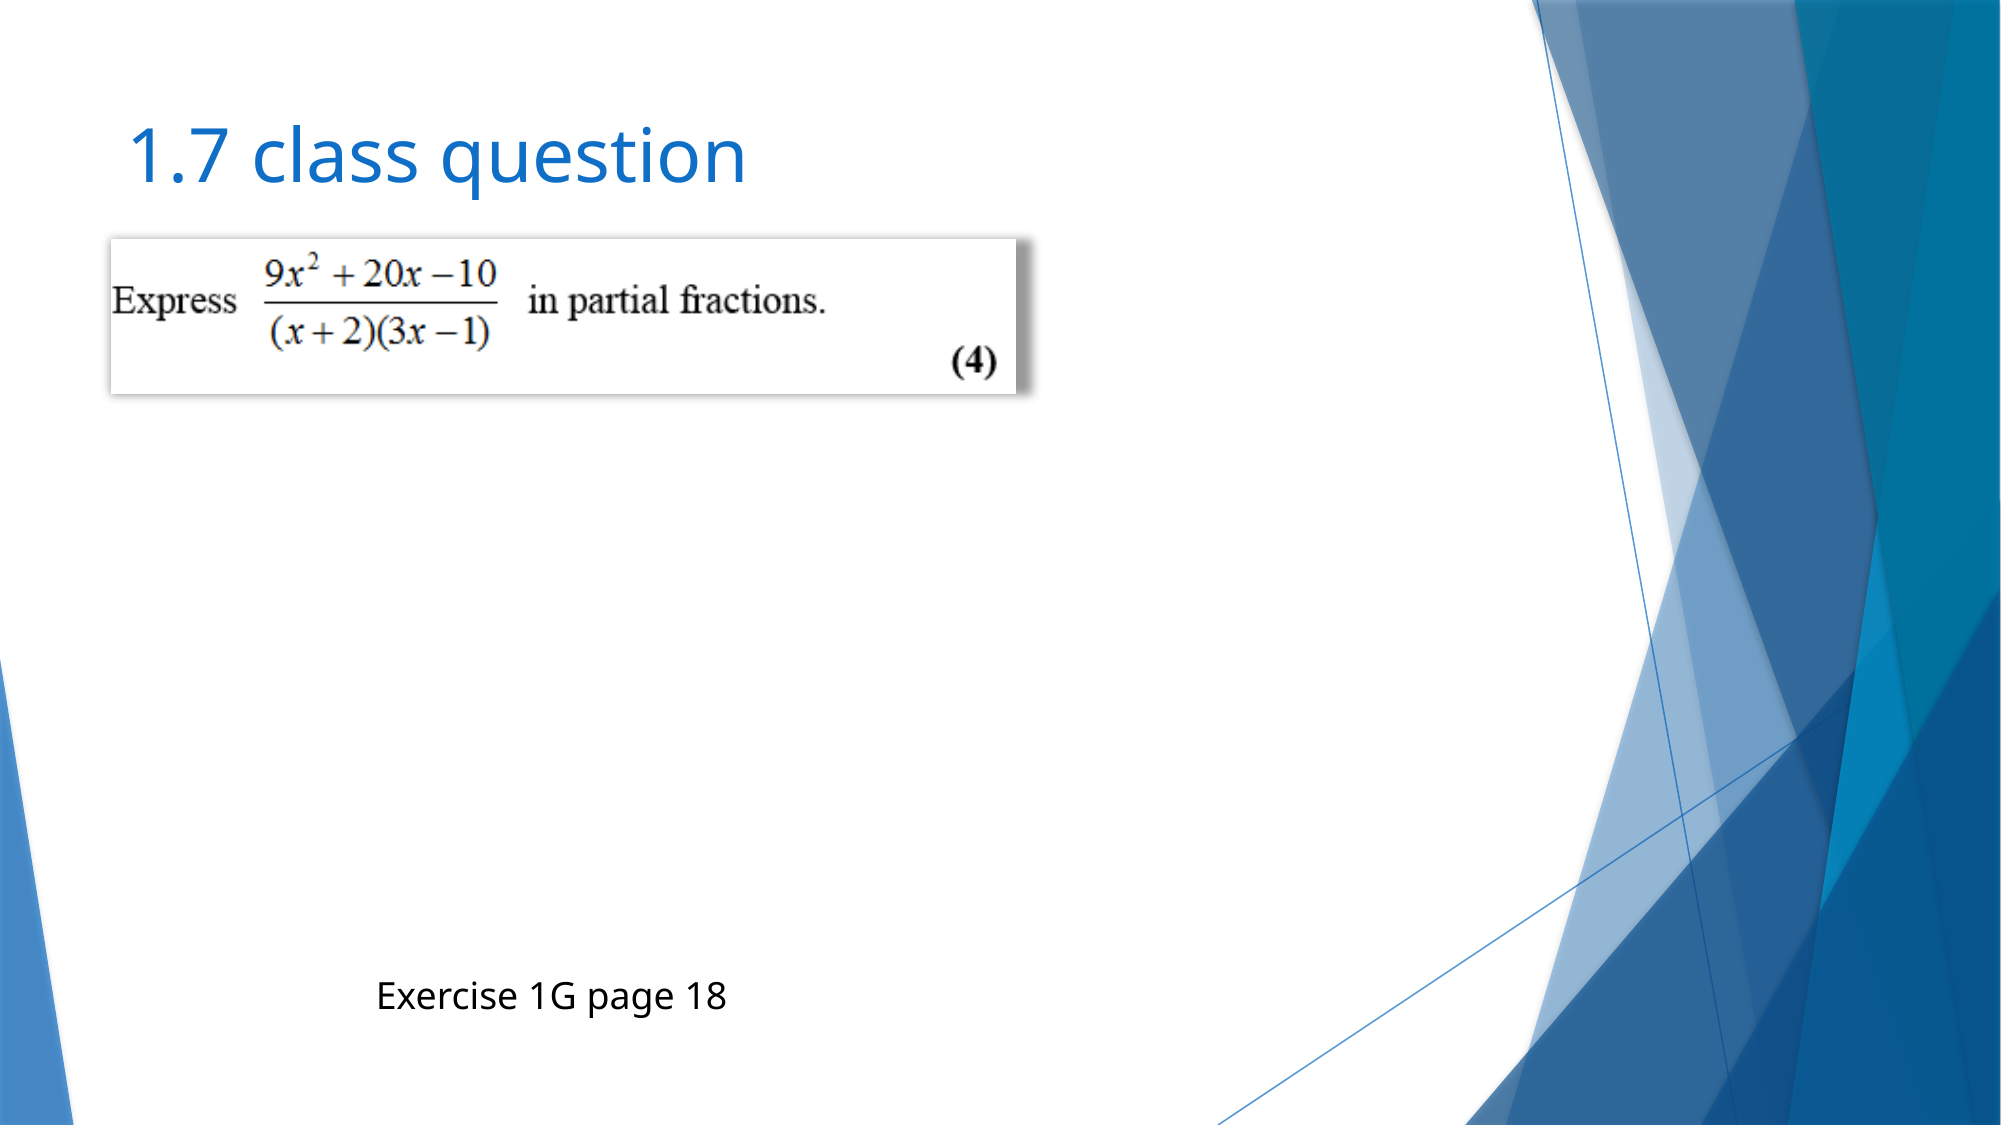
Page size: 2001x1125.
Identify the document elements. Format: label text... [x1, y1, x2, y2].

picture [110, 239, 1016, 394]
title 1.7 class question [111, 99, 1522, 317]
text_box Exercise 1G page 18 [361, 964, 743, 1025]
